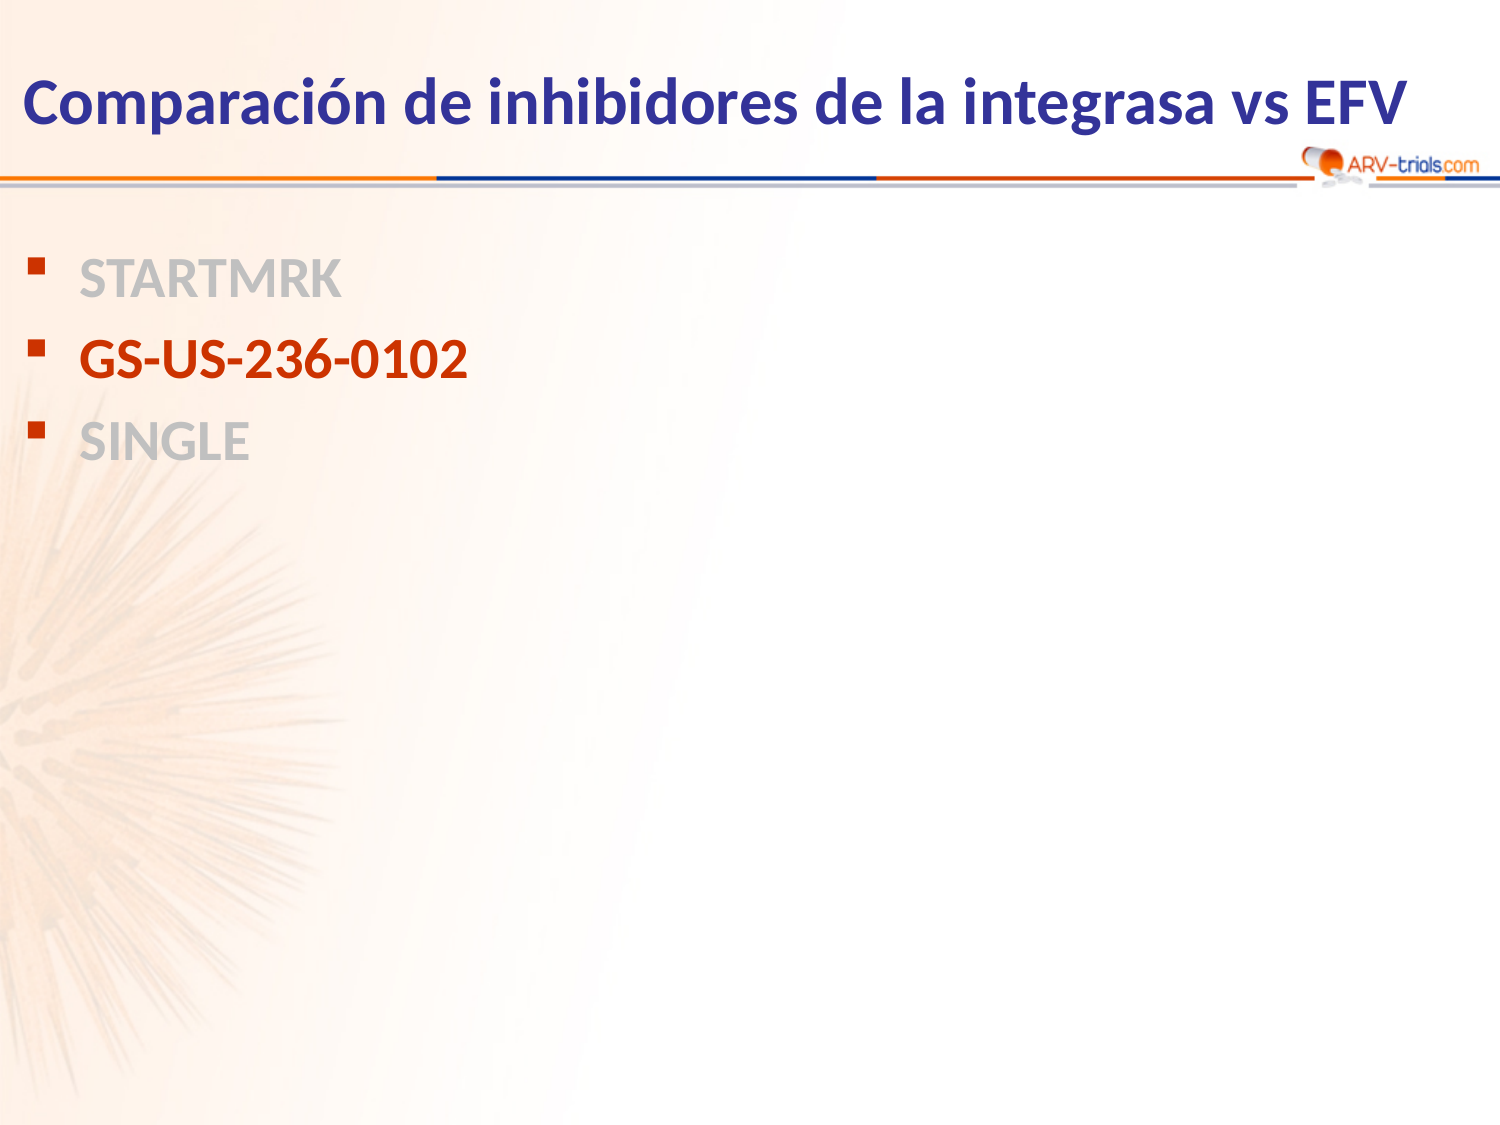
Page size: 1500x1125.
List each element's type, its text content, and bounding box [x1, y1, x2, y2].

picture [0, 0, 1500, 1125]
title Comparación de inhibidores de la integrasa vs EFV [8, 6, 1500, 190]
list STARTMRK GS-US-236-0102 SINGLE [8, 230, 1489, 1102]
